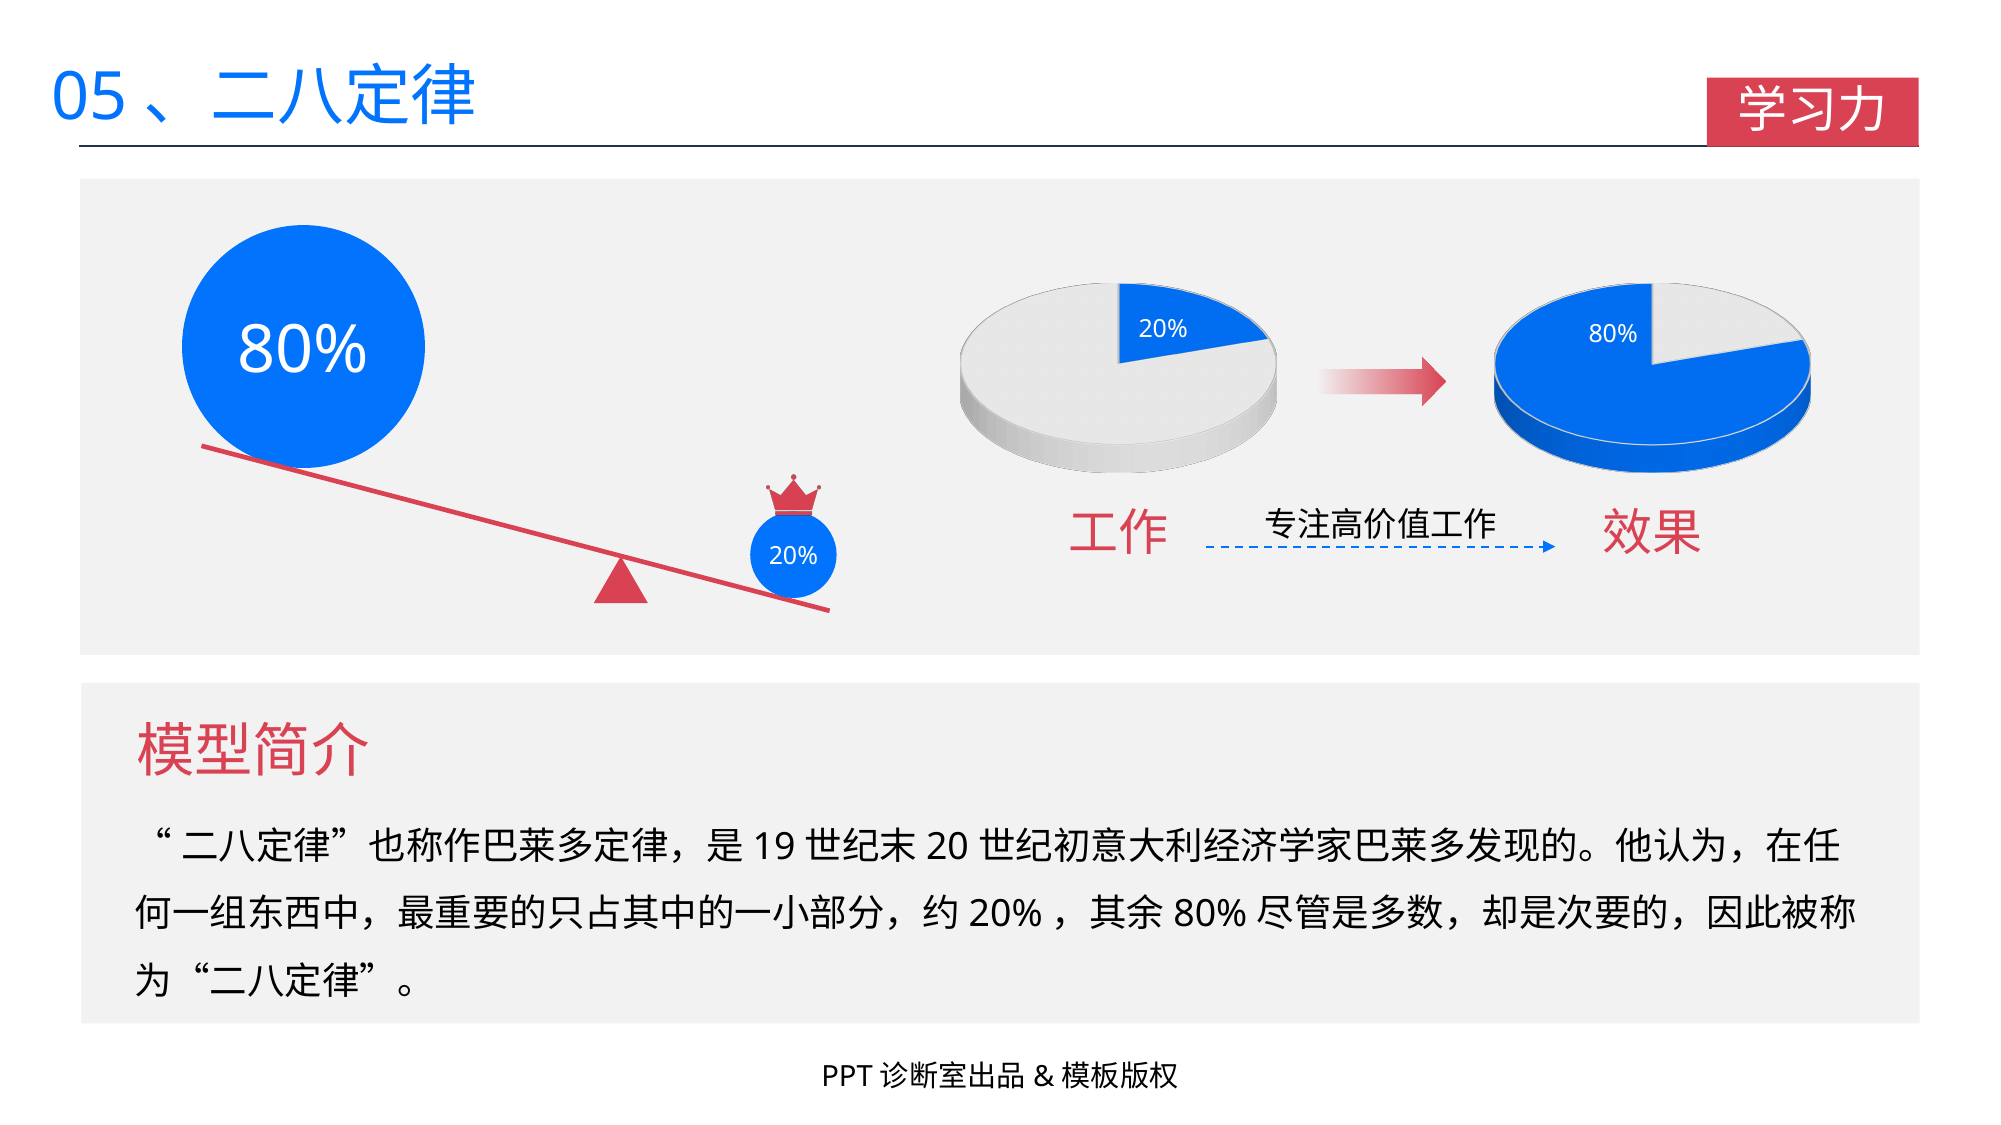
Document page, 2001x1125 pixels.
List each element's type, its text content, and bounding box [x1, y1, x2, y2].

text_box 模型简介 [121, 705, 385, 791]
text_box [1706, 77, 1920, 148]
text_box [183, 226, 1817, 611]
text_box [80, 682, 1921, 1024]
picture [766, 470, 821, 526]
text_box [79, 178, 1921, 656]
text_box PPT诊断室出品&模板版权 [787, 1032, 1213, 1101]
text_box 05、二八定律 [36, 45, 493, 141]
text_box “二八定律”也称作巴莱多定律，是19世纪末20世纪初意大利经济学家巴莱多发现的。他认为，在任何一组东西中，最重要的只占其中的一小部分，约20%，其余80%尽管是多数，却是次要的，因此被称为“二八定律”。 [119, 791, 1875, 1009]
text_box 学习力 [1722, 70, 1903, 145]
